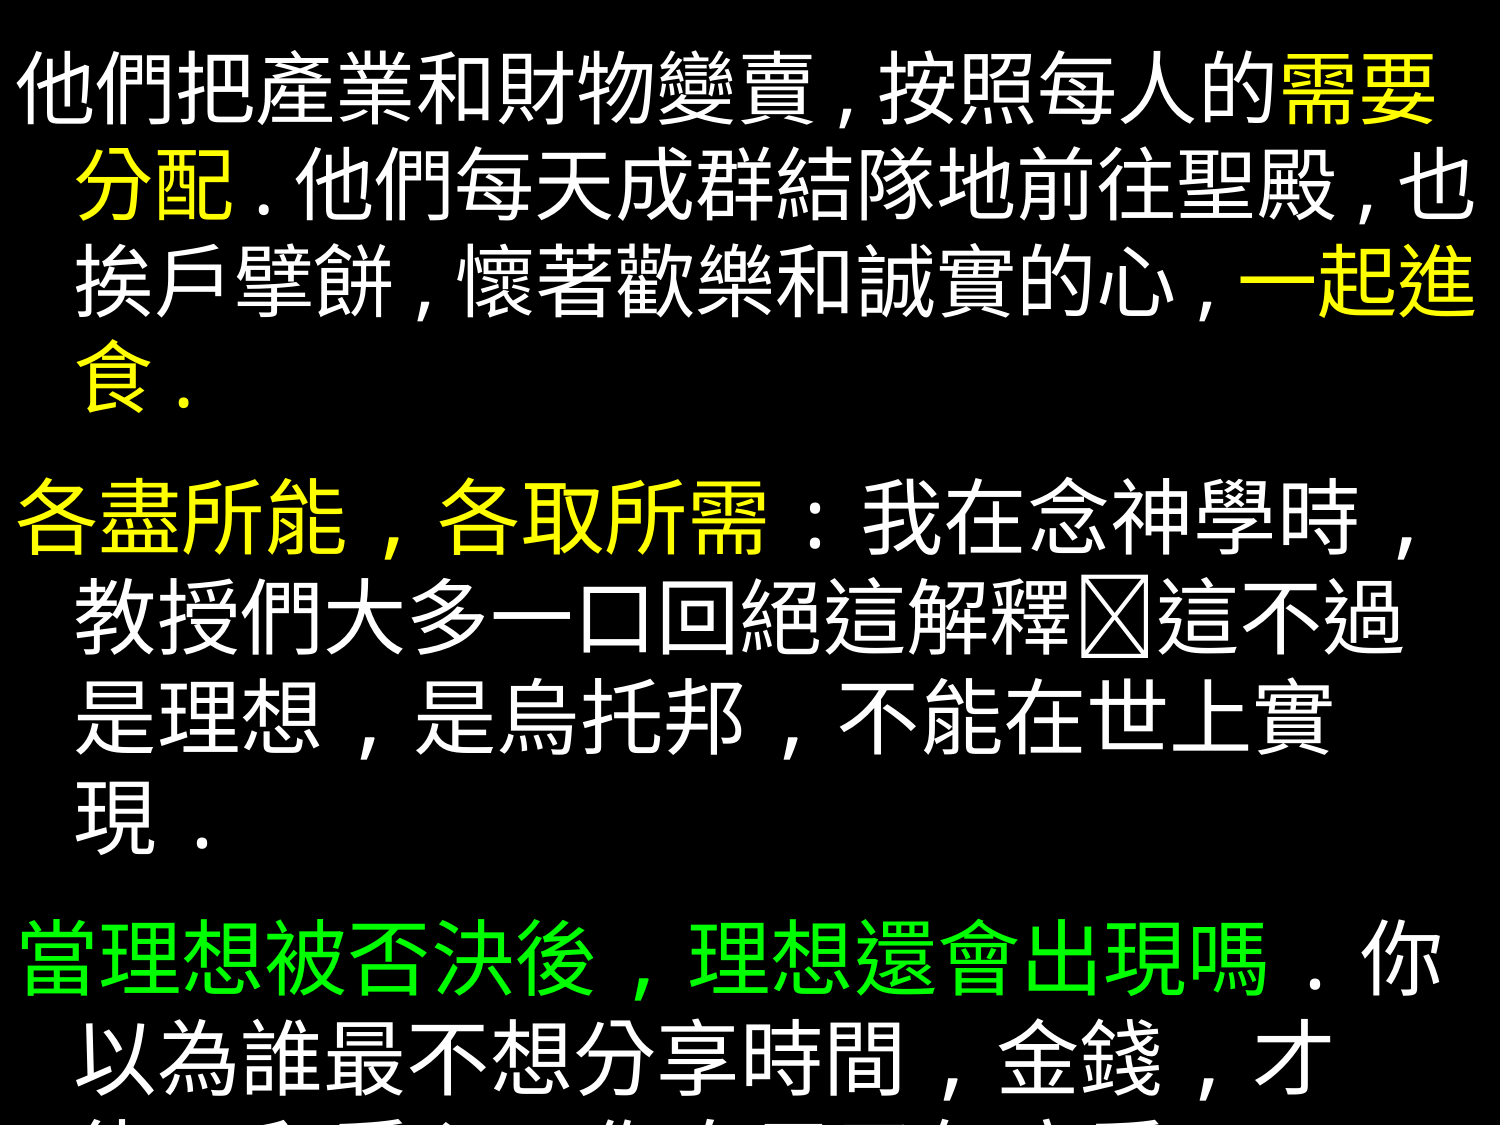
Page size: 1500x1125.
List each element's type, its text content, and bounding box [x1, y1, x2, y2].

subtitle 他們把產業和財物變賣,按照每人的需要分配.他們每天成群結隊地前往聖殿,也挨戶擘餅,懷著歡樂和誠實的心,一起進食. 各盡所能,各取所需:我在念神學時,教授們大多一口回絕這解釋這不過是理想,是烏托邦,不能在世上實現. 當理想被否決後,理想還會出現嗎.你以為誰最不想分享時間,金錢,才能,和愛心?你自己又怎麼看? [0, 30, 1500, 1094]
